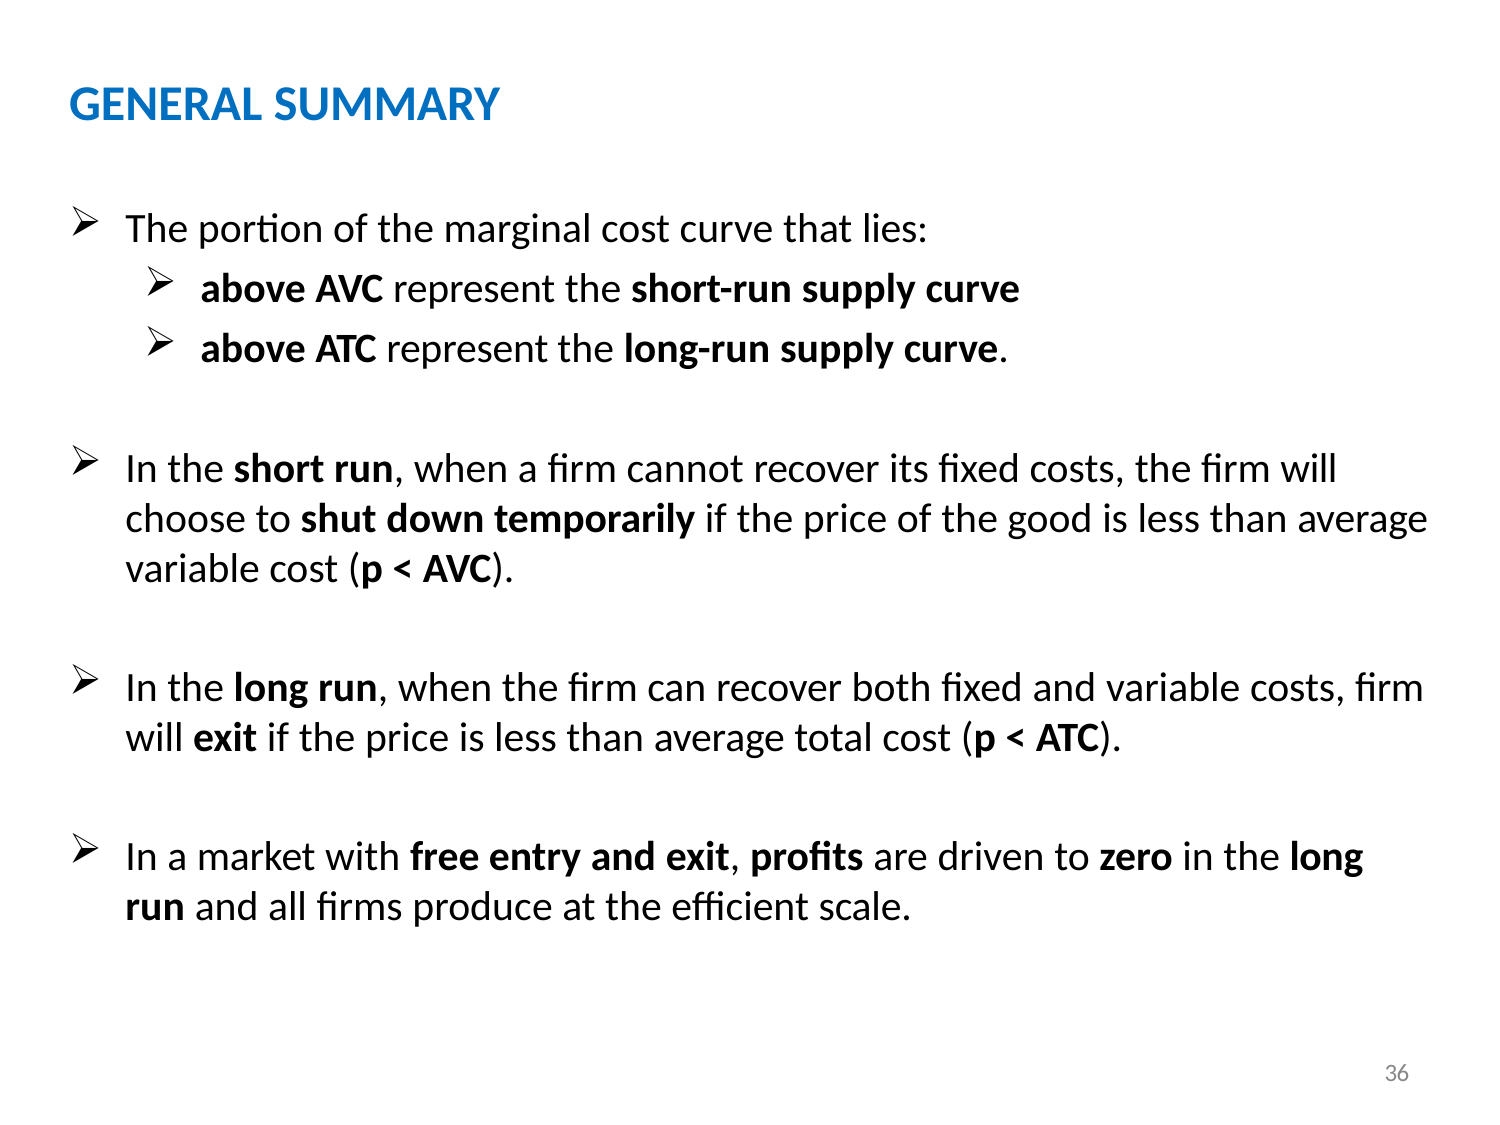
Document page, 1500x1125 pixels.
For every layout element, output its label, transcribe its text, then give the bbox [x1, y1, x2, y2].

text_box The portion of the marginal cost curve that lies: above AVC represent the short-run supply curve above ATC represent the long-run supply curve. In the short run, when a firm cannot recover its fixed costs, the firm will choose to shut down temporarily if the price of the good is less than average variable cost (p < AVC). In the long run, when the firm can recover both fixed and variable costs, firm will exit if the price is less than average total cost (p < ATC). In a market with free entry and exit, profits are driven to zero in the long run and all firms produce at the efficient scale. [67, 189, 1432, 929]
title GENERAL SUMMARY [17, 20, 1483, 259]
slide_number 36 [1378, 1060, 1419, 1125]
